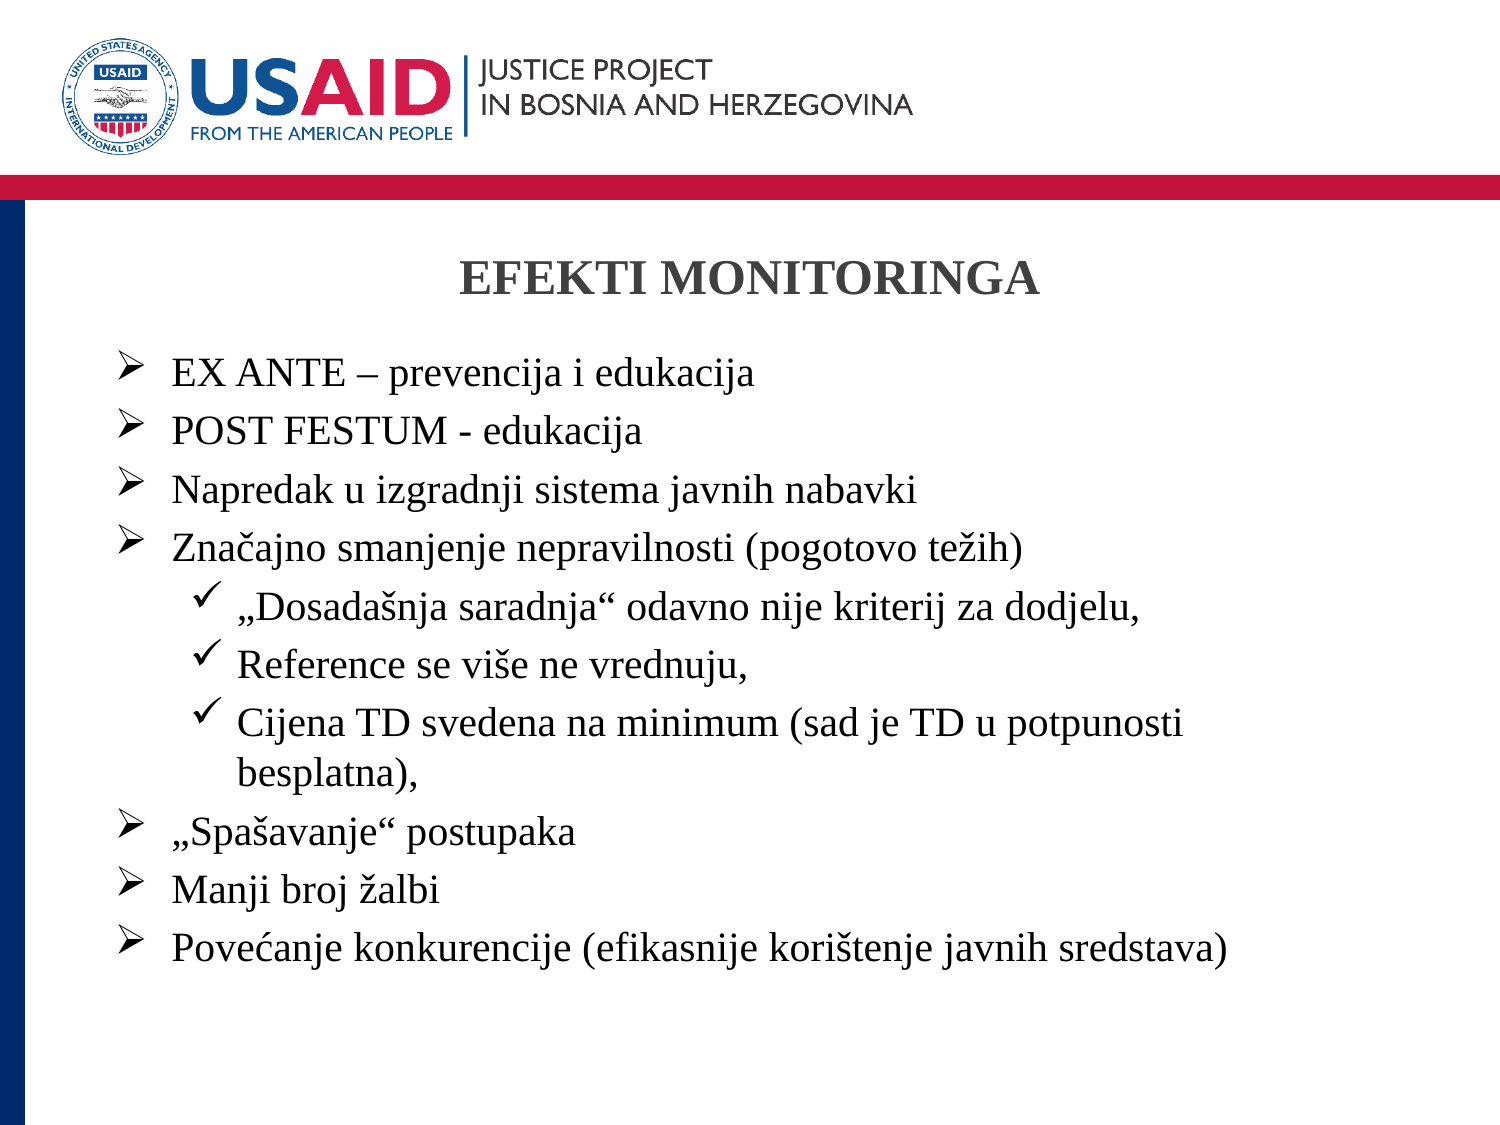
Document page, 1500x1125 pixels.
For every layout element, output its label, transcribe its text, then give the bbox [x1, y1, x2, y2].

picture [62, 38, 913, 155]
list EX ANTE – prevencija i edukacija POST FESTUM - edukacija Napredak u izgradnji sistema javnih nabavki Značajno smanjenje nepravilnosti (pogotovo težih) „Dosadašnja saradnja“ odavno nije kriterij za dodjelu, Reference se više ne vrednuju, Cijena TD svedena na minimum (sad je TD u potpunosti besplatna), „Spašavanje“ postupaka Manji broj žalbi Povećanje konkurencije (efikasnije korištenje javnih sredstava) [99, 337, 1375, 1000]
title EFEKTI MONITORINGA [112, 237, 1388, 338]
